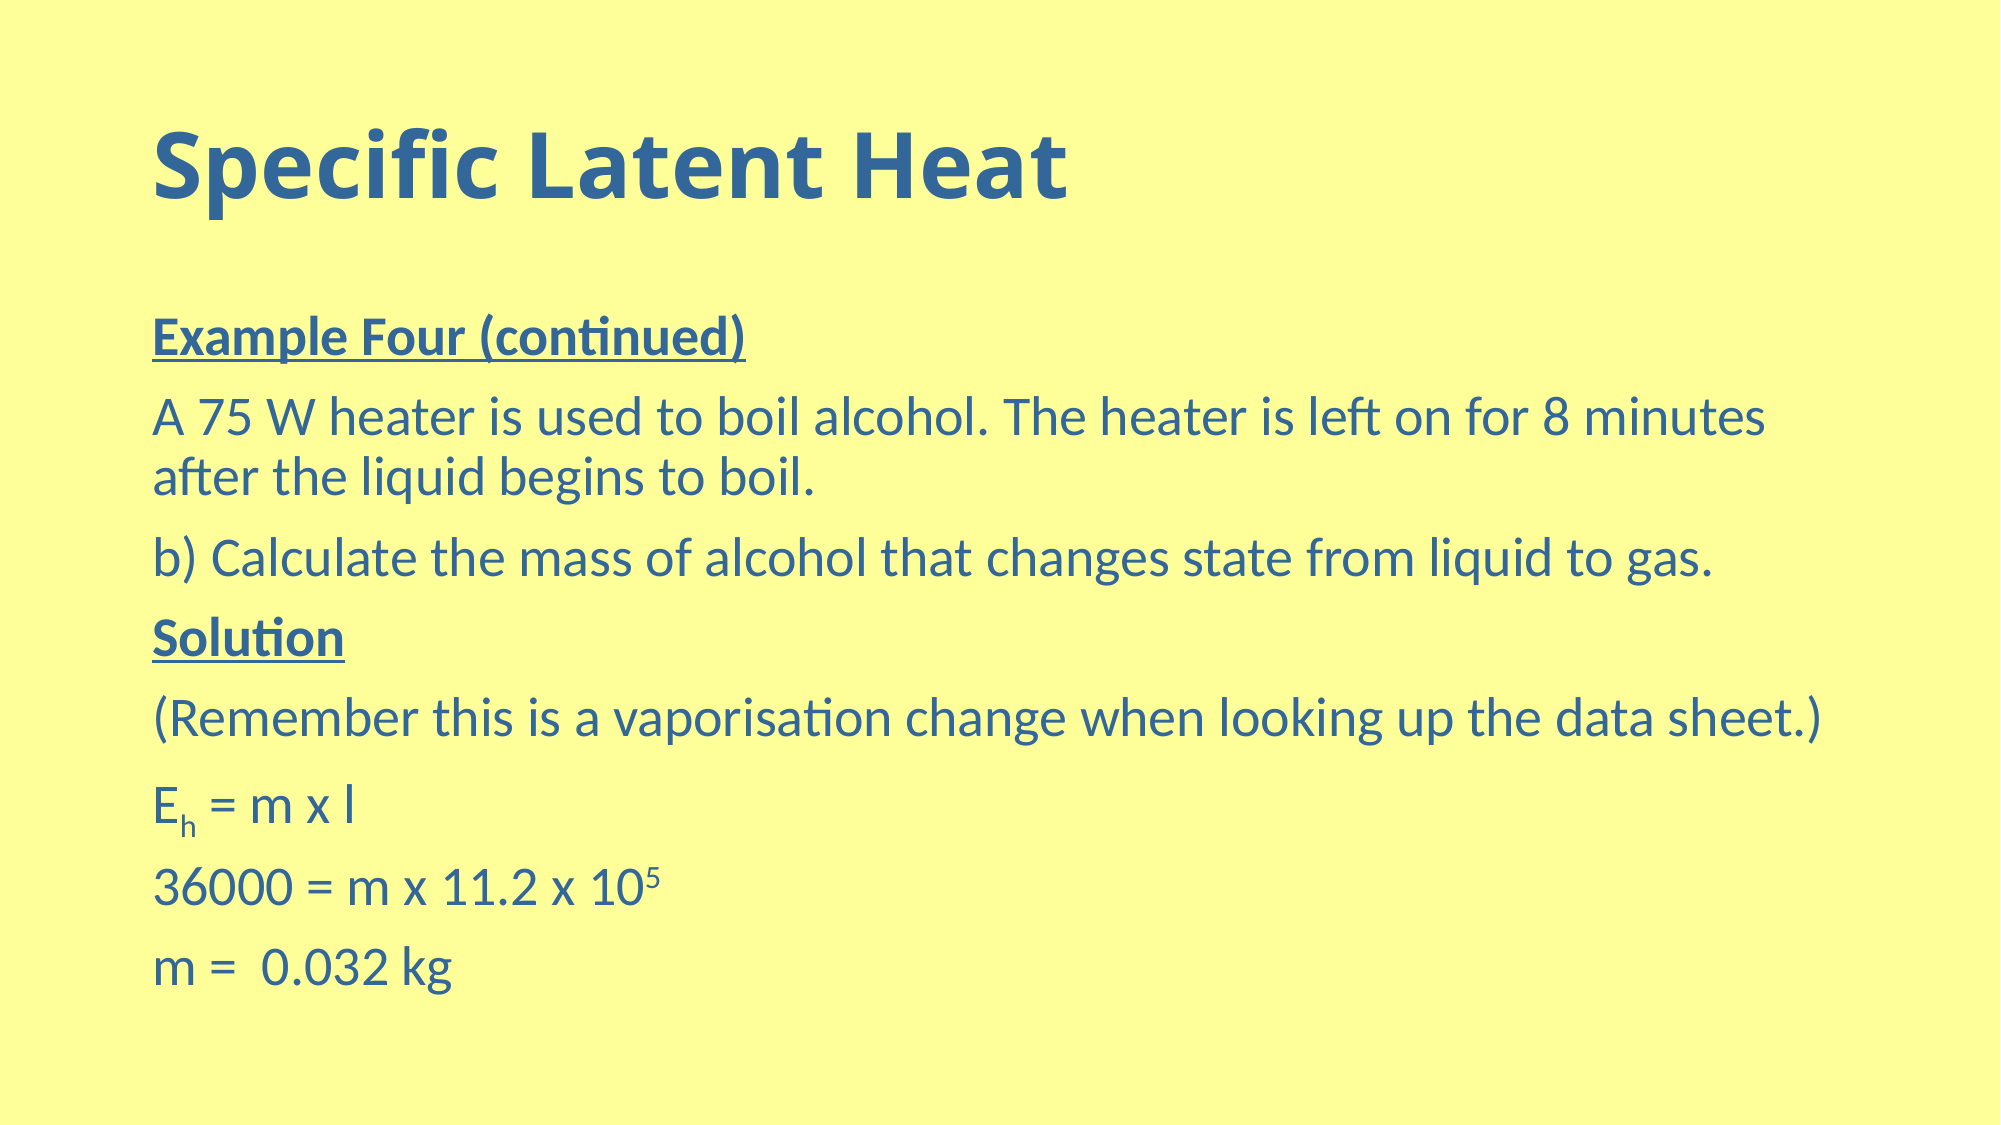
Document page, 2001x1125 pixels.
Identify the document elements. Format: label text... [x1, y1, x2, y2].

title Specific Latent Heat [137, 59, 1863, 278]
list Example Four (continued) A 75 W heater is used to boil alcohol. The heater is left on for 8 minutes after the liquid begins to boil. b) Calculate the mass of alcohol that changes state from liquid to gas. Solution (Remember this is a vaporisation change when looking up the data sheet.) Eh = m x l 36000 = m x 11.2 x 105 m = 0.032 kg [137, 299, 1863, 1014]
